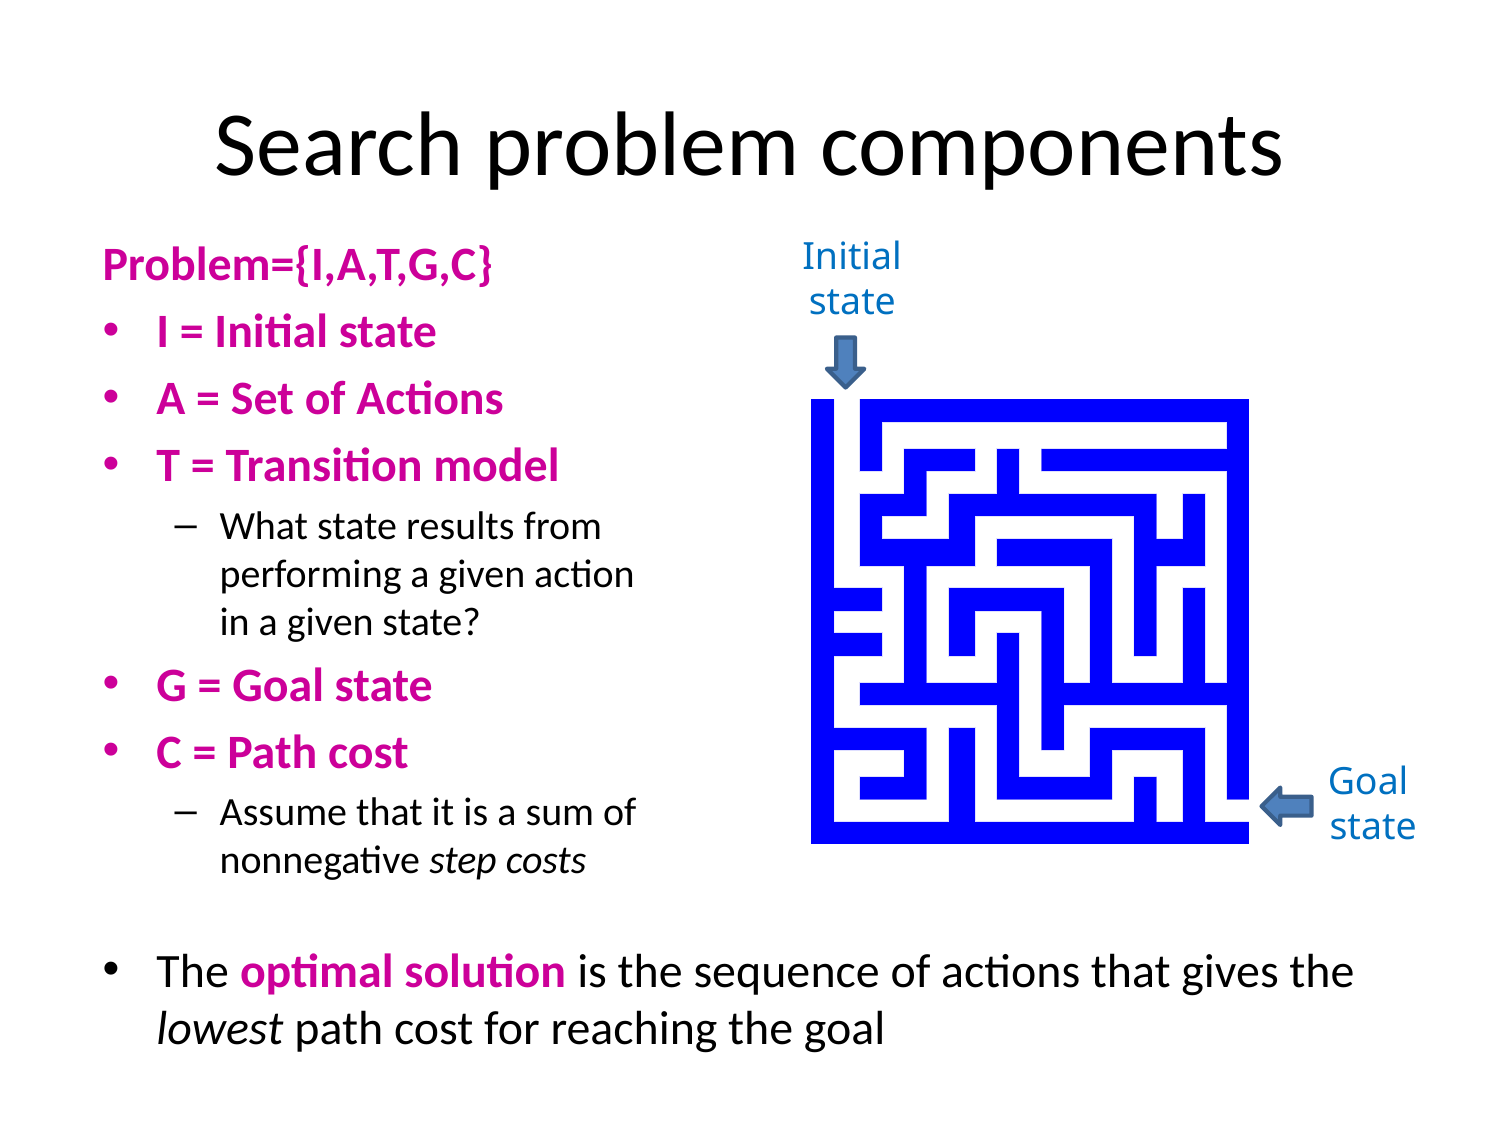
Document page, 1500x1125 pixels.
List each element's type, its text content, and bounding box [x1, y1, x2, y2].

picture [811, 399, 1250, 845]
text_box [824, 335, 867, 390]
text_box [1259, 785, 1313, 827]
text_box Goal state [1313, 749, 1434, 855]
text_box Initial state [787, 224, 918, 330]
title Search problem components [75, 45, 1425, 233]
list Problem={I,A,T,G,C} I = Initial state A = Set of Actions T = Transition model What state results from performing a given action in a given state? G = Goal state C = Path cost Assume that it is a sum of nonnegative step costs The optimal solution is the sequence of actions that gives the lowest path cost for reaching the goal [87, 224, 1438, 1063]
